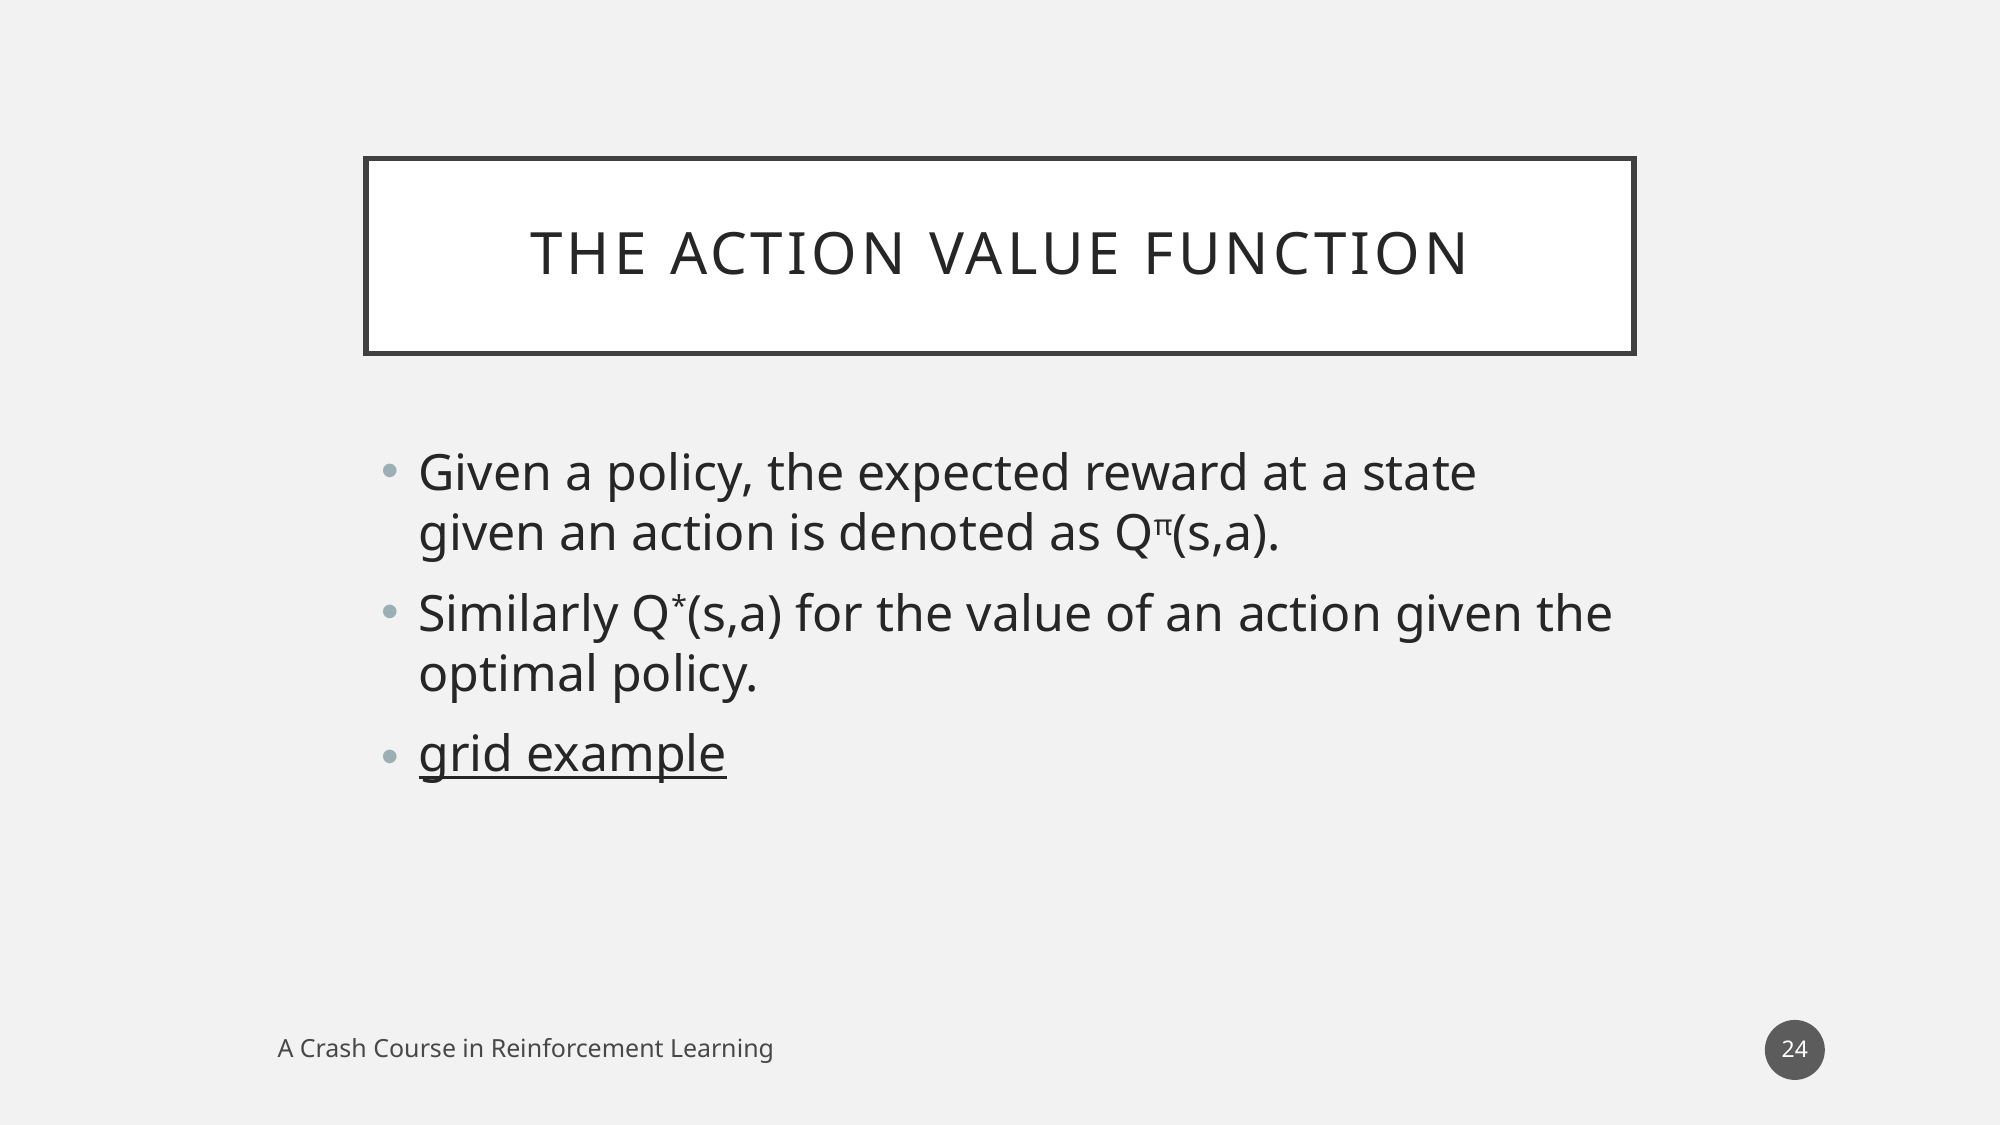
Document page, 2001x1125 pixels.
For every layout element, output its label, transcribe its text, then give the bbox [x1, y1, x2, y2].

list Given a policy, the expected reward at a state given an action is denoted as Qπ(s,a). Similarly Q*(s,a) for the value of an action given the optimal policy. grid example [366, 432, 1634, 942]
footer A Crash Course in Reinforcement Learning [262, 1023, 1231, 1076]
title The action value function [363, 156, 1637, 356]
slide_number 24 [1764, 1019, 1825, 1080]
